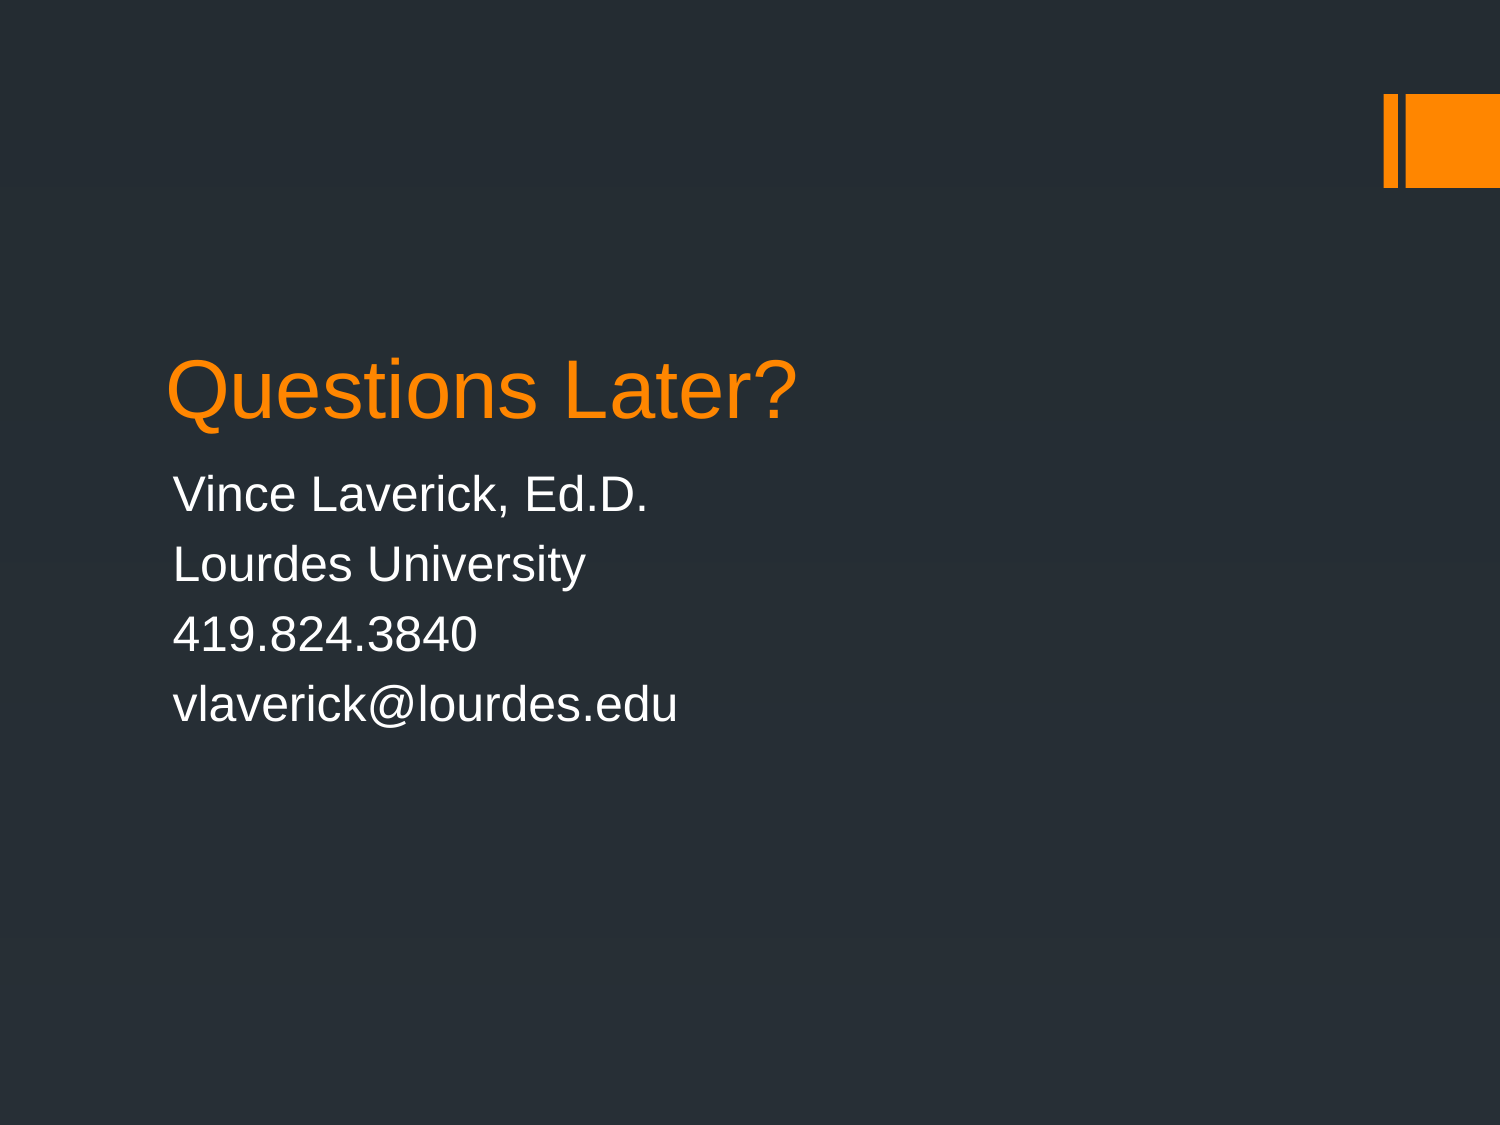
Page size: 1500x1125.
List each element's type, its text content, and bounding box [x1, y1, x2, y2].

list Vince Laverick, Ed.D. Lourdes University 419.824.3840 vlaverick@lourdes.edu [150, 454, 1350, 1035]
title Questions Later? [150, 253, 1350, 443]
